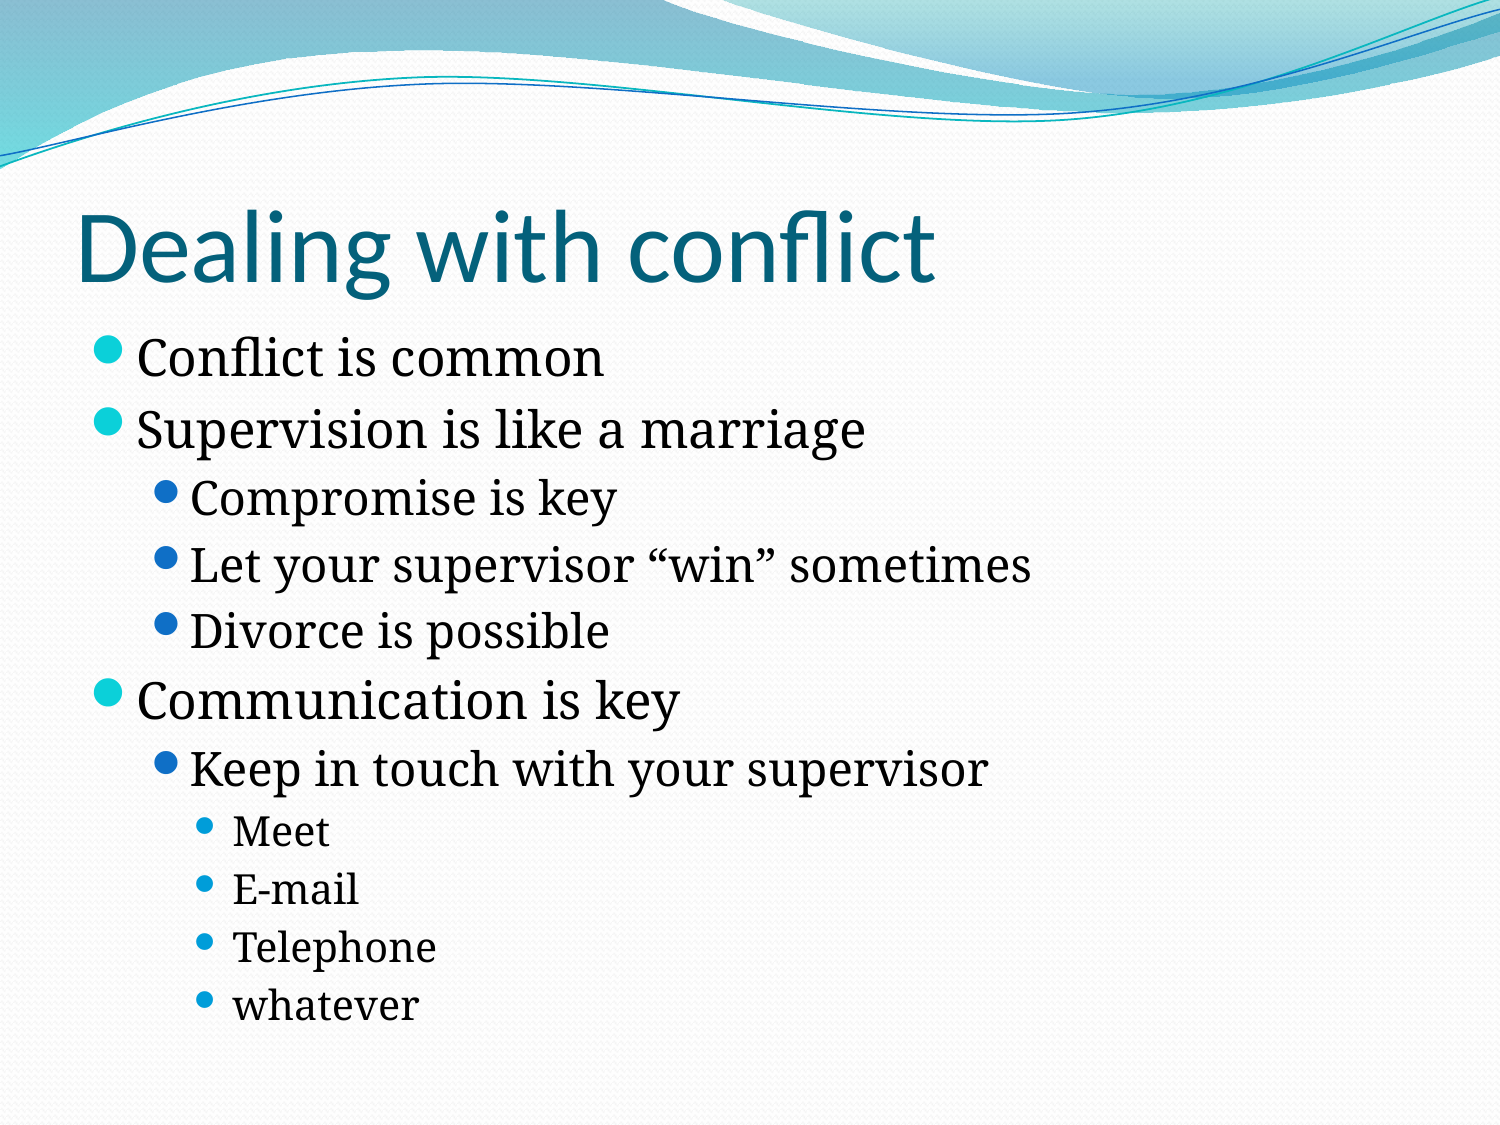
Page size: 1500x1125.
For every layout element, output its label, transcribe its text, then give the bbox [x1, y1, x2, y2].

title Dealing with conflict [75, 115, 1425, 303]
list Conflict is common Supervision is like a marriage Compromise is key Let your supervisor “win” sometimes Divorce is possible Communication is key Keep in touch with your supervisor Meet E-mail Telephone whatever [75, 317, 1425, 1038]
